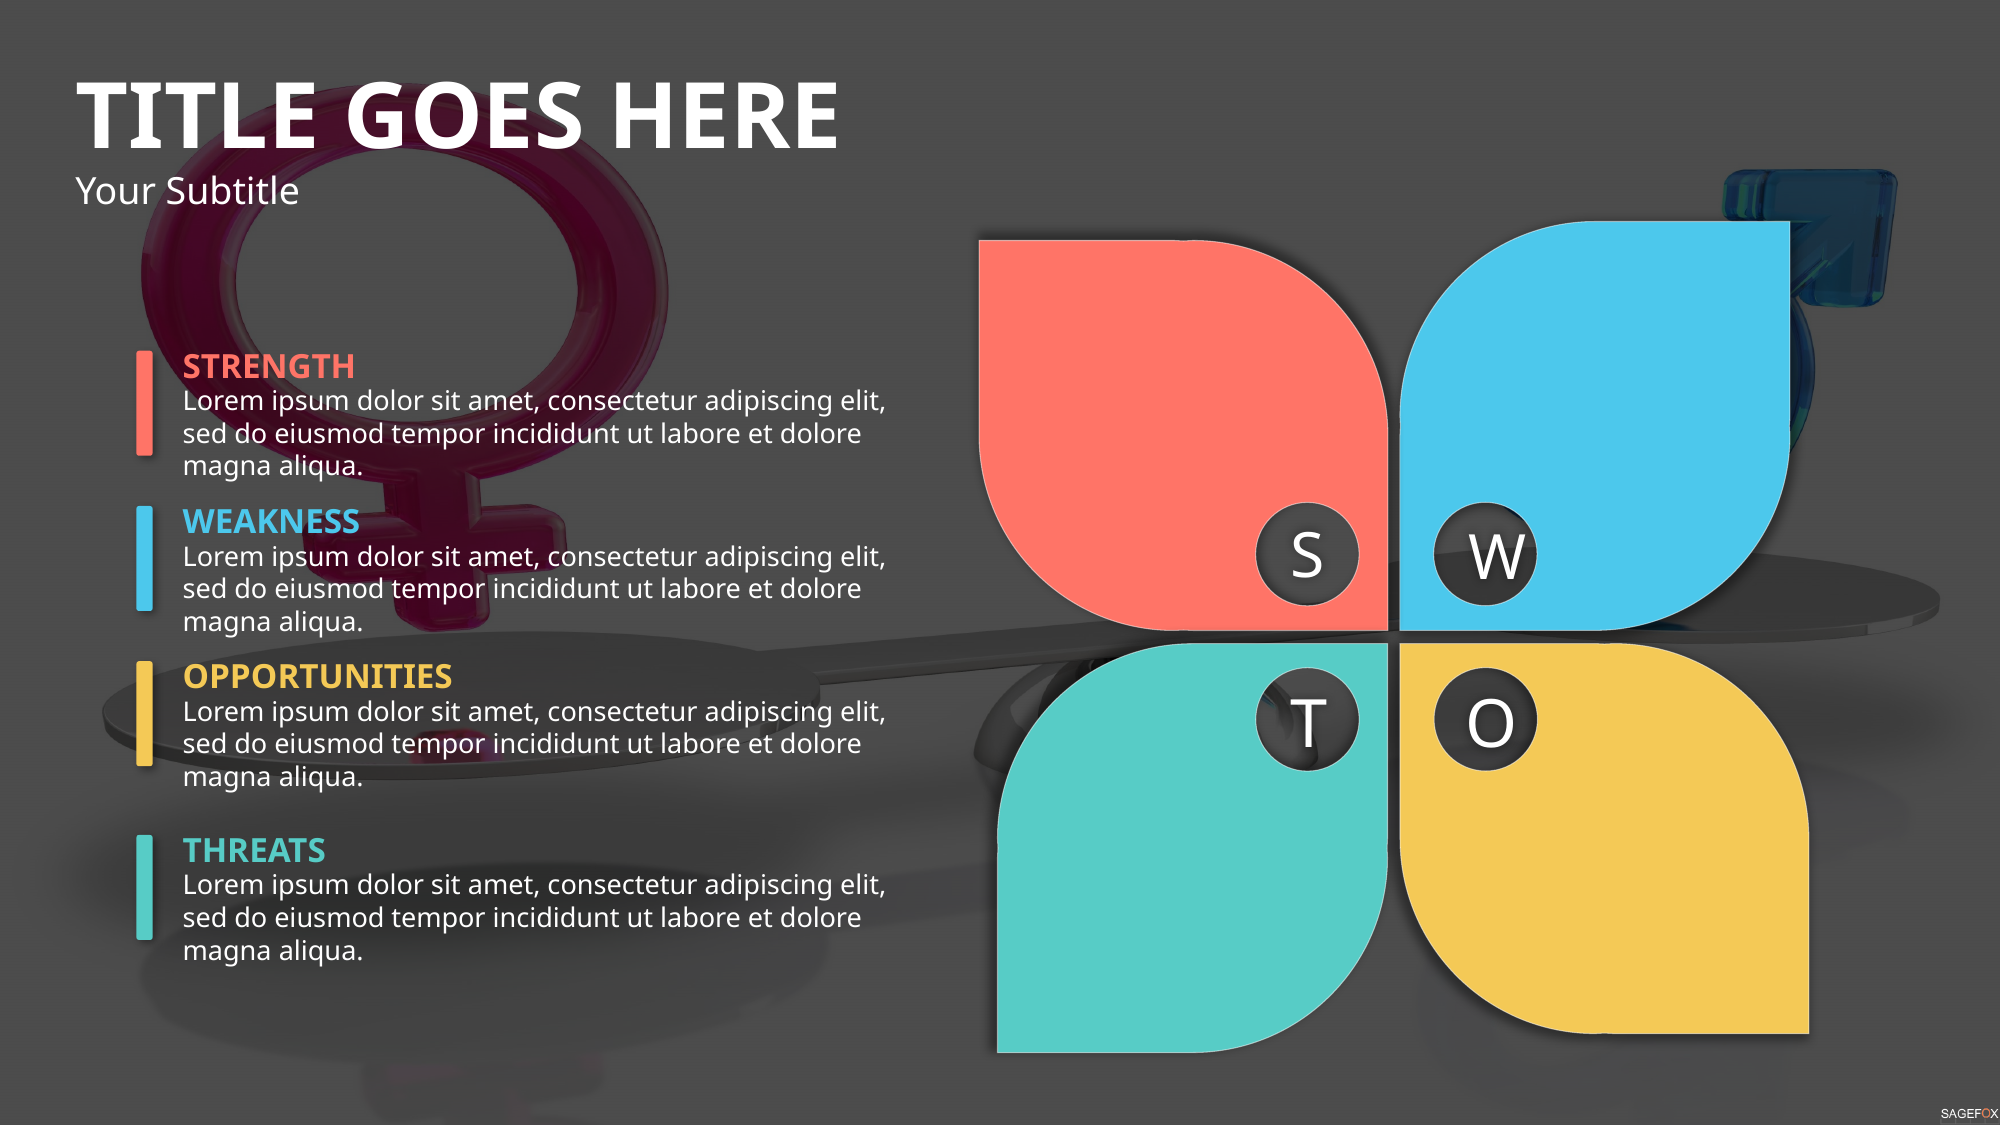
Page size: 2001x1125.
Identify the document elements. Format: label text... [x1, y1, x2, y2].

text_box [167, 821, 912, 975]
text_box S [1261, 506, 1354, 599]
picture [0, 0, 2001, 1125]
text_box [978, 239, 1389, 631]
text_box [1400, 220, 1791, 632]
text_box TITLE GOES HERE Your Subtitle [60, 49, 1036, 220]
text_box [135, 504, 154, 613]
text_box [167, 647, 912, 801]
text_box [135, 349, 154, 457]
text_box [996, 642, 1389, 1054]
text_box W [1439, 508, 1532, 601]
text_box O [1436, 674, 1529, 767]
text_box T [1261, 674, 1354, 767]
text_box [135, 660, 154, 768]
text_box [167, 337, 912, 491]
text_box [167, 492, 912, 646]
text_box [135, 833, 154, 941]
text_box [1398, 642, 1810, 1035]
